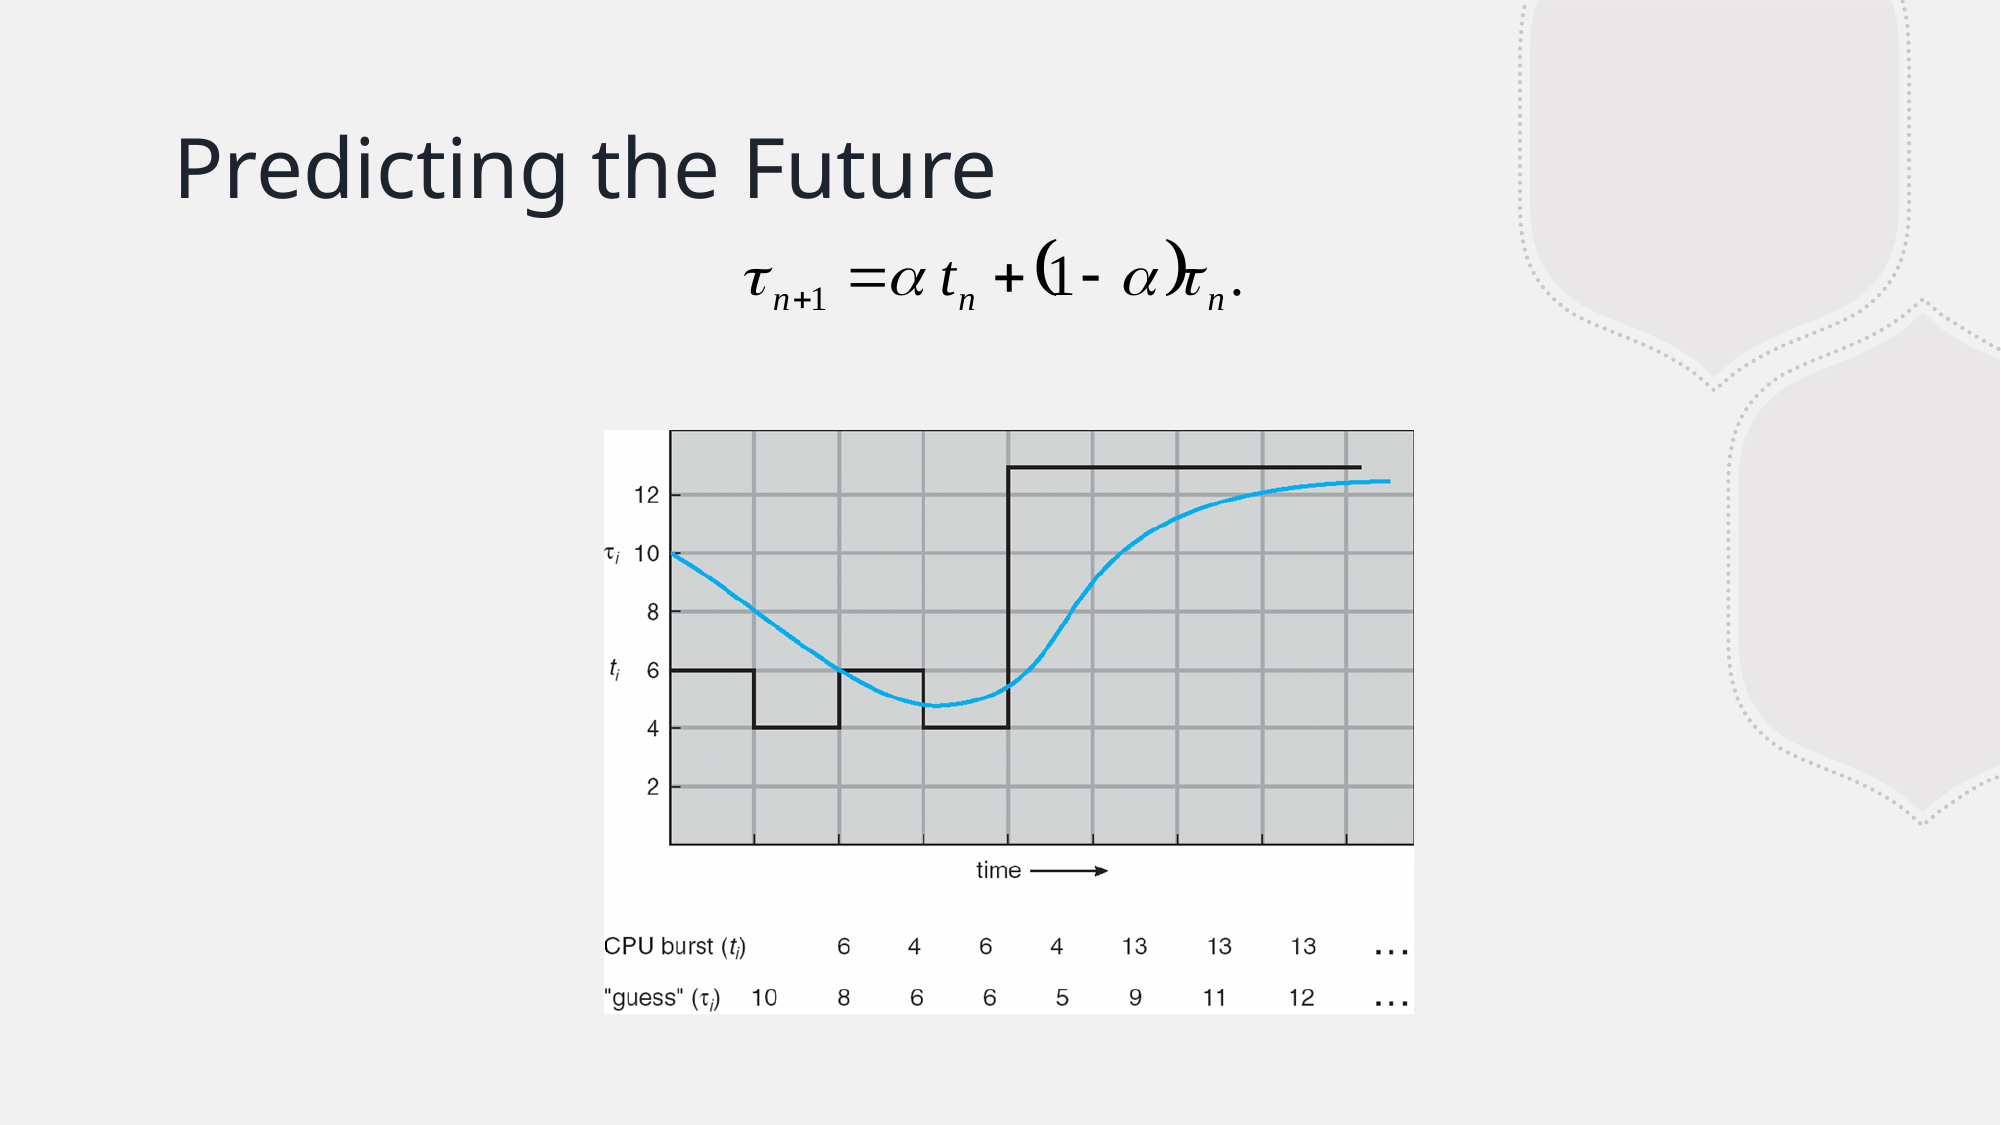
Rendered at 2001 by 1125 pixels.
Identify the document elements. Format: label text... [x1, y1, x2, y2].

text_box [737, 237, 1251, 325]
picture [604, 430, 1414, 1014]
title Predicting the Future [158, 77, 1648, 253]
